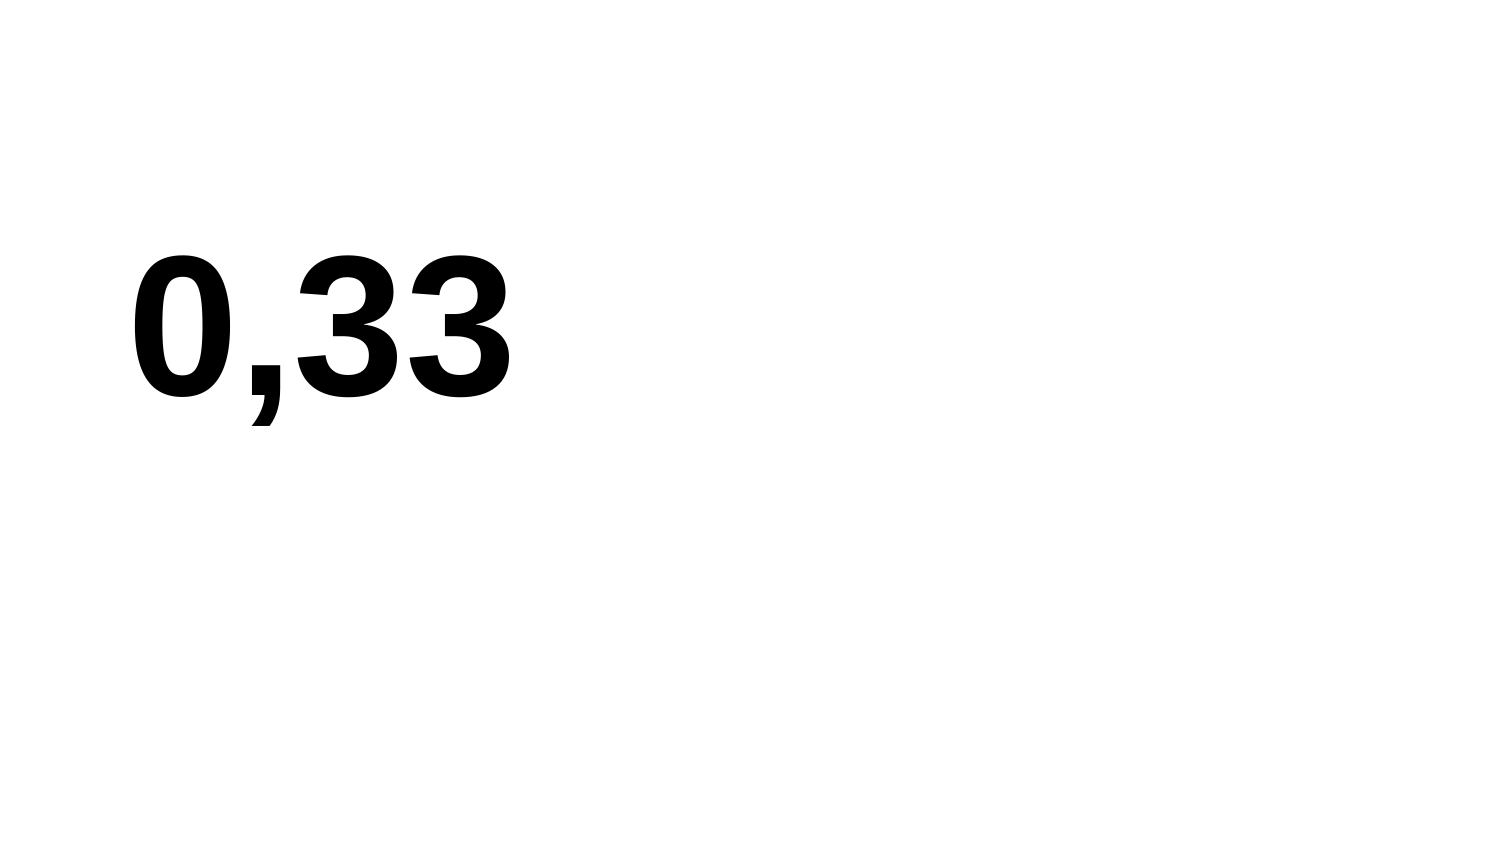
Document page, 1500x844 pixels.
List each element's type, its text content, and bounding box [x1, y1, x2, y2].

text_box 0,33 [112, 259, 1388, 450]
